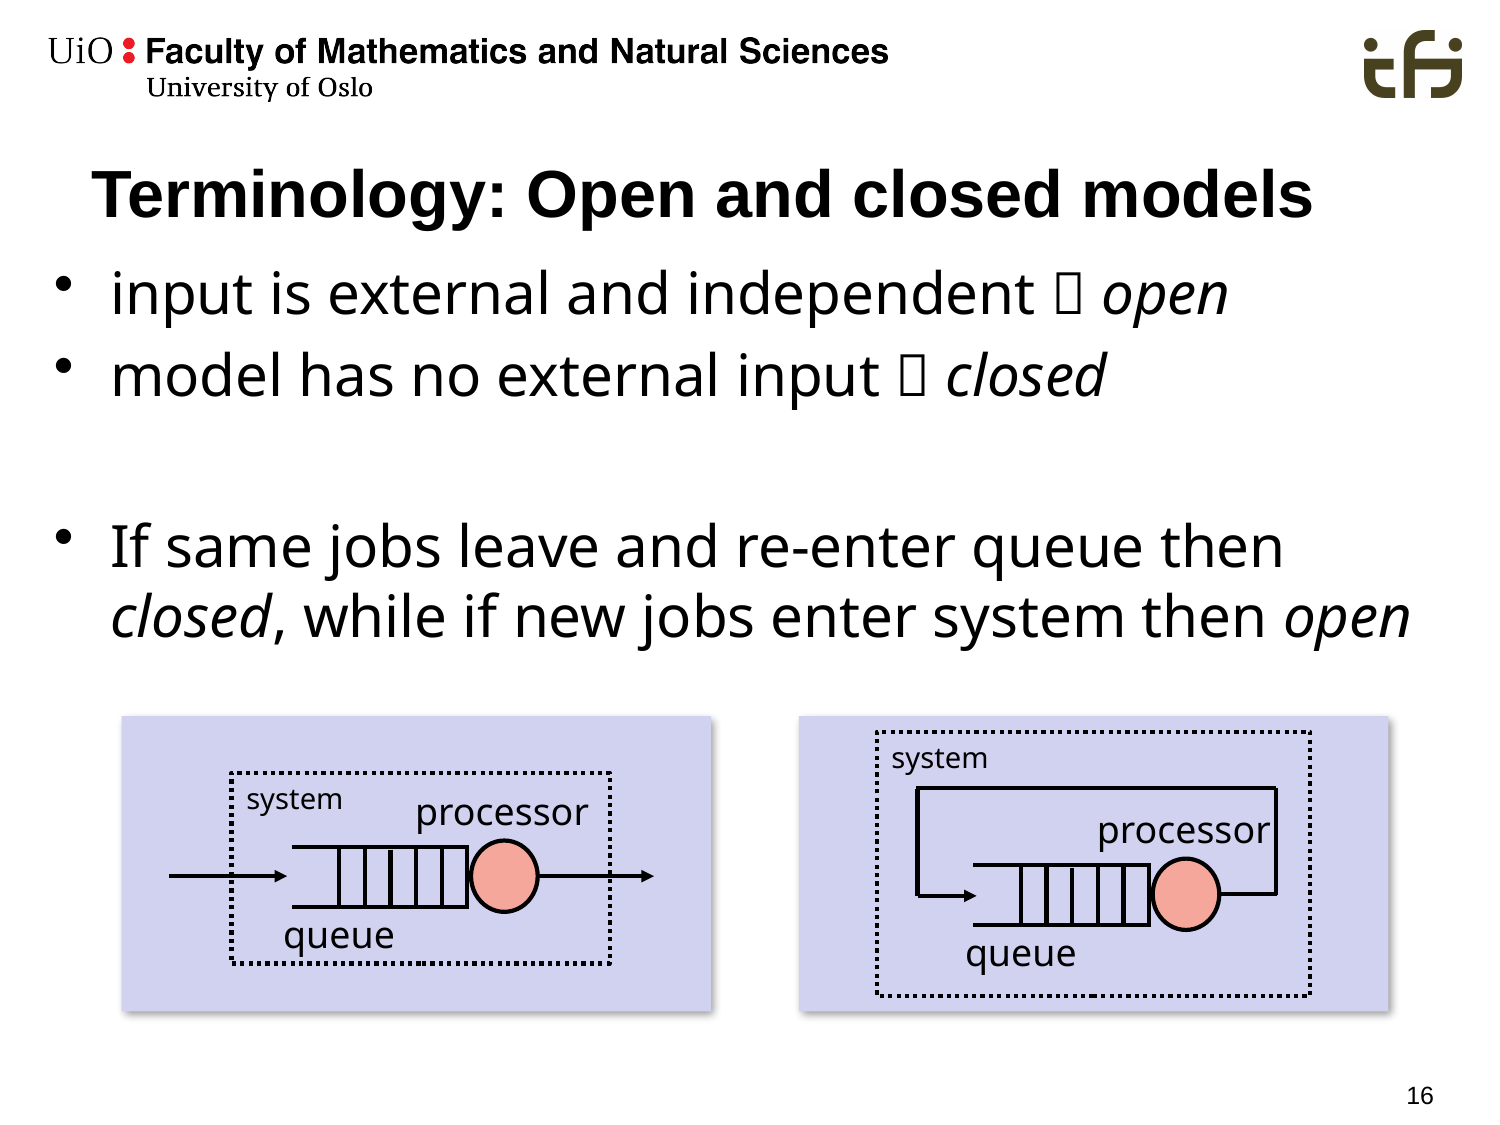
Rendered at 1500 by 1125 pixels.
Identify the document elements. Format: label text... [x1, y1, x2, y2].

text_box [121, 716, 712, 1012]
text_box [876, 731, 1311, 997]
title Terminology: Open and closed models [76, 136, 1426, 244]
picture [1364, 30, 1462, 98]
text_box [168, 772, 655, 965]
text_box [798, 716, 1389, 1012]
picture [48, 37, 888, 102]
list input is external and independent  open model has no external input  closed If same jobs leave and re-enter queue then closed, while if new jobs enter system then open [38, 248, 1472, 670]
